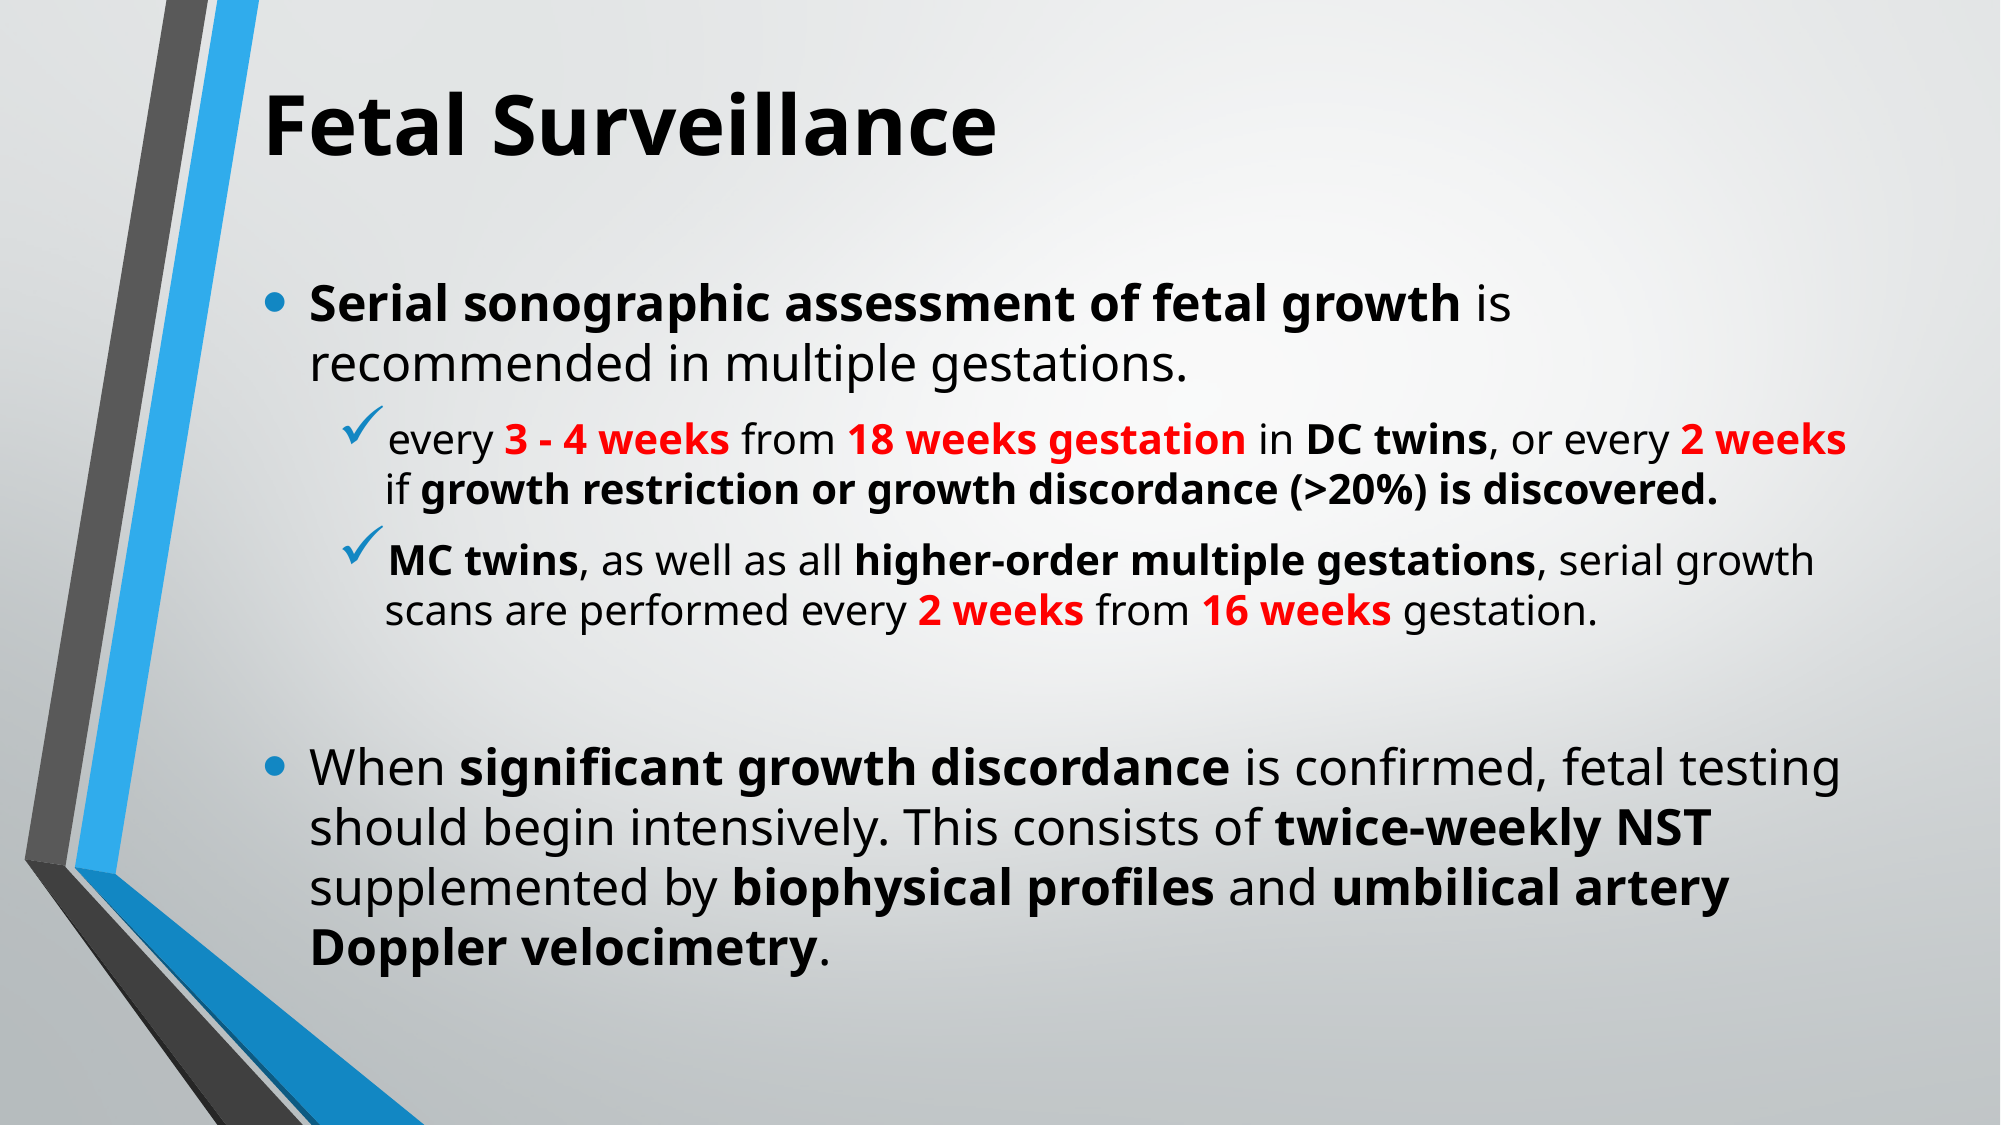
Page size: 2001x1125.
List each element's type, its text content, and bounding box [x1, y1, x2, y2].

title Fetal Surveillance [247, 20, 1863, 146]
list Serial sonographic assessment of fetal growth is recommended in multiple gestations. every 3 - 4 weeks from 18 weeks gestation in DC twins, or every 2 weeks if growth restriction or growth discordance (>20%) is discovered. MC twins, as well as all higher-order multiple gestations, serial growth scans are performed every 2 weeks from 16 weeks gestation. When significant growth discordance is confirmed, fetal testing should begin intensively. This consists of twice-weekly NST supplemented by biophysical profiles and umbilical artery Doppler velocimetry. [247, 146, 1863, 1102]
